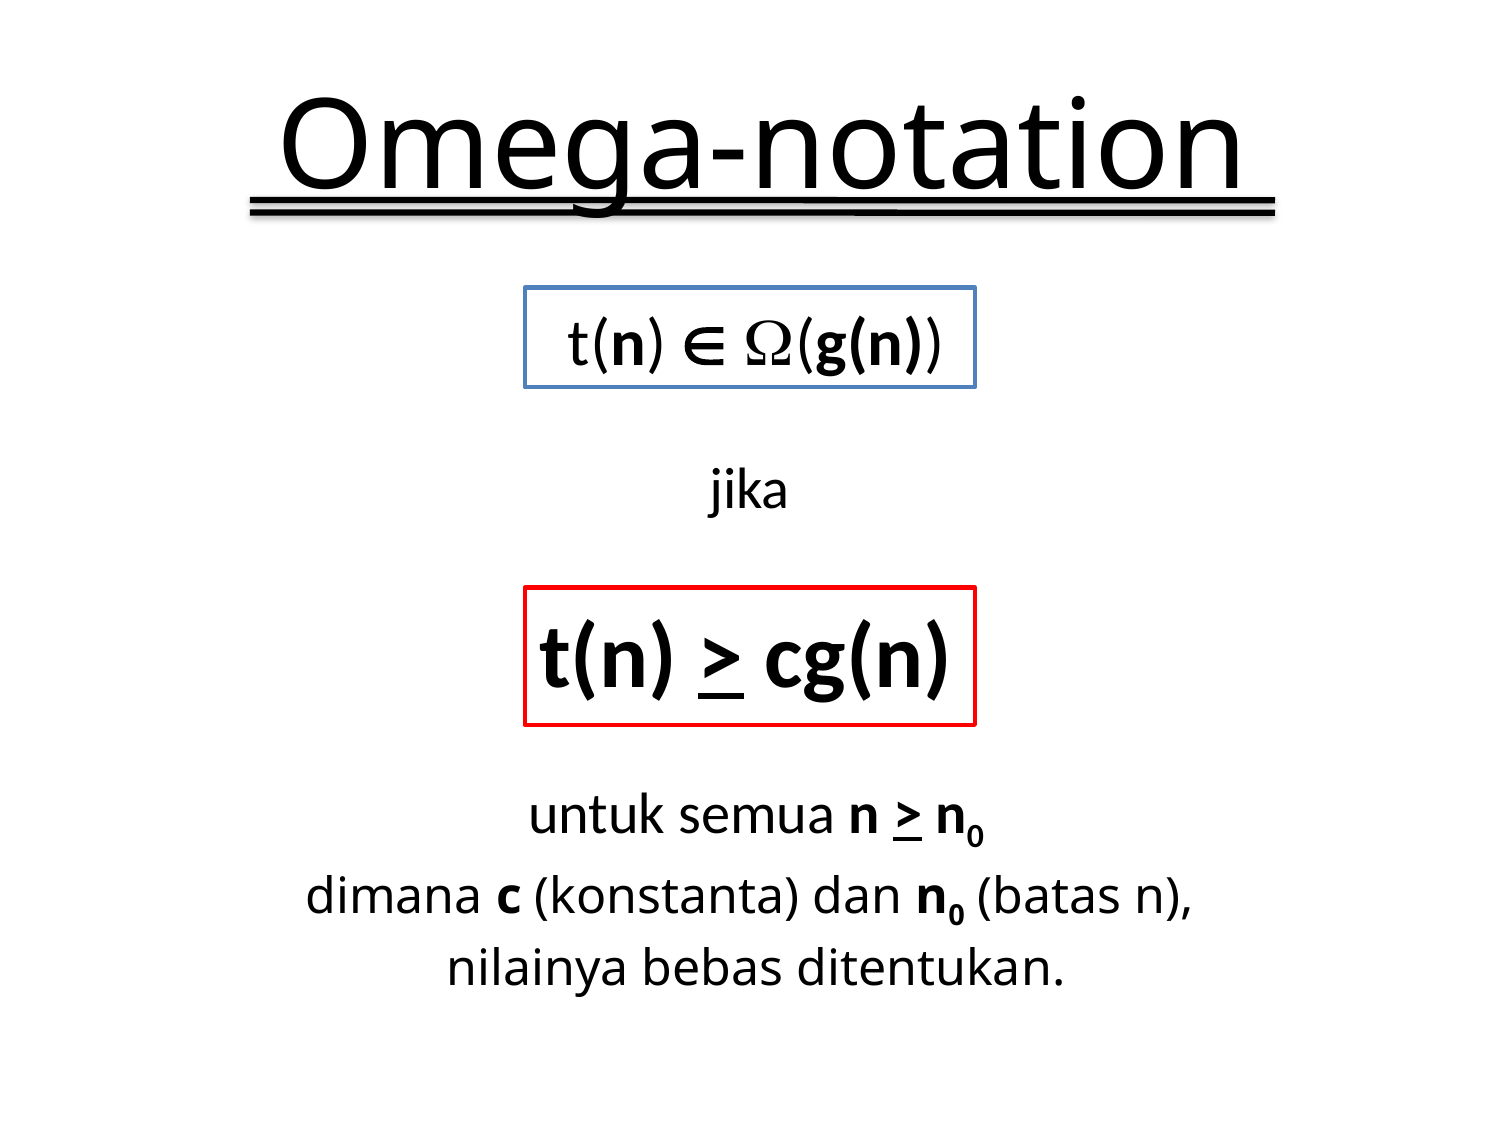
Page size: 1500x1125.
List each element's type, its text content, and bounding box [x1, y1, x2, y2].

text_box [523, 585, 977, 727]
list t(n)  (g(n)) jika t(n) > cg(n) untuk semua n > n0 dimana c (konstanta) dan n0 (batas n), nilainya bebas ditentukan. [62, 299, 1450, 1050]
title Omega-notation [137, 45, 1388, 233]
text_box [523, 285, 977, 389]
